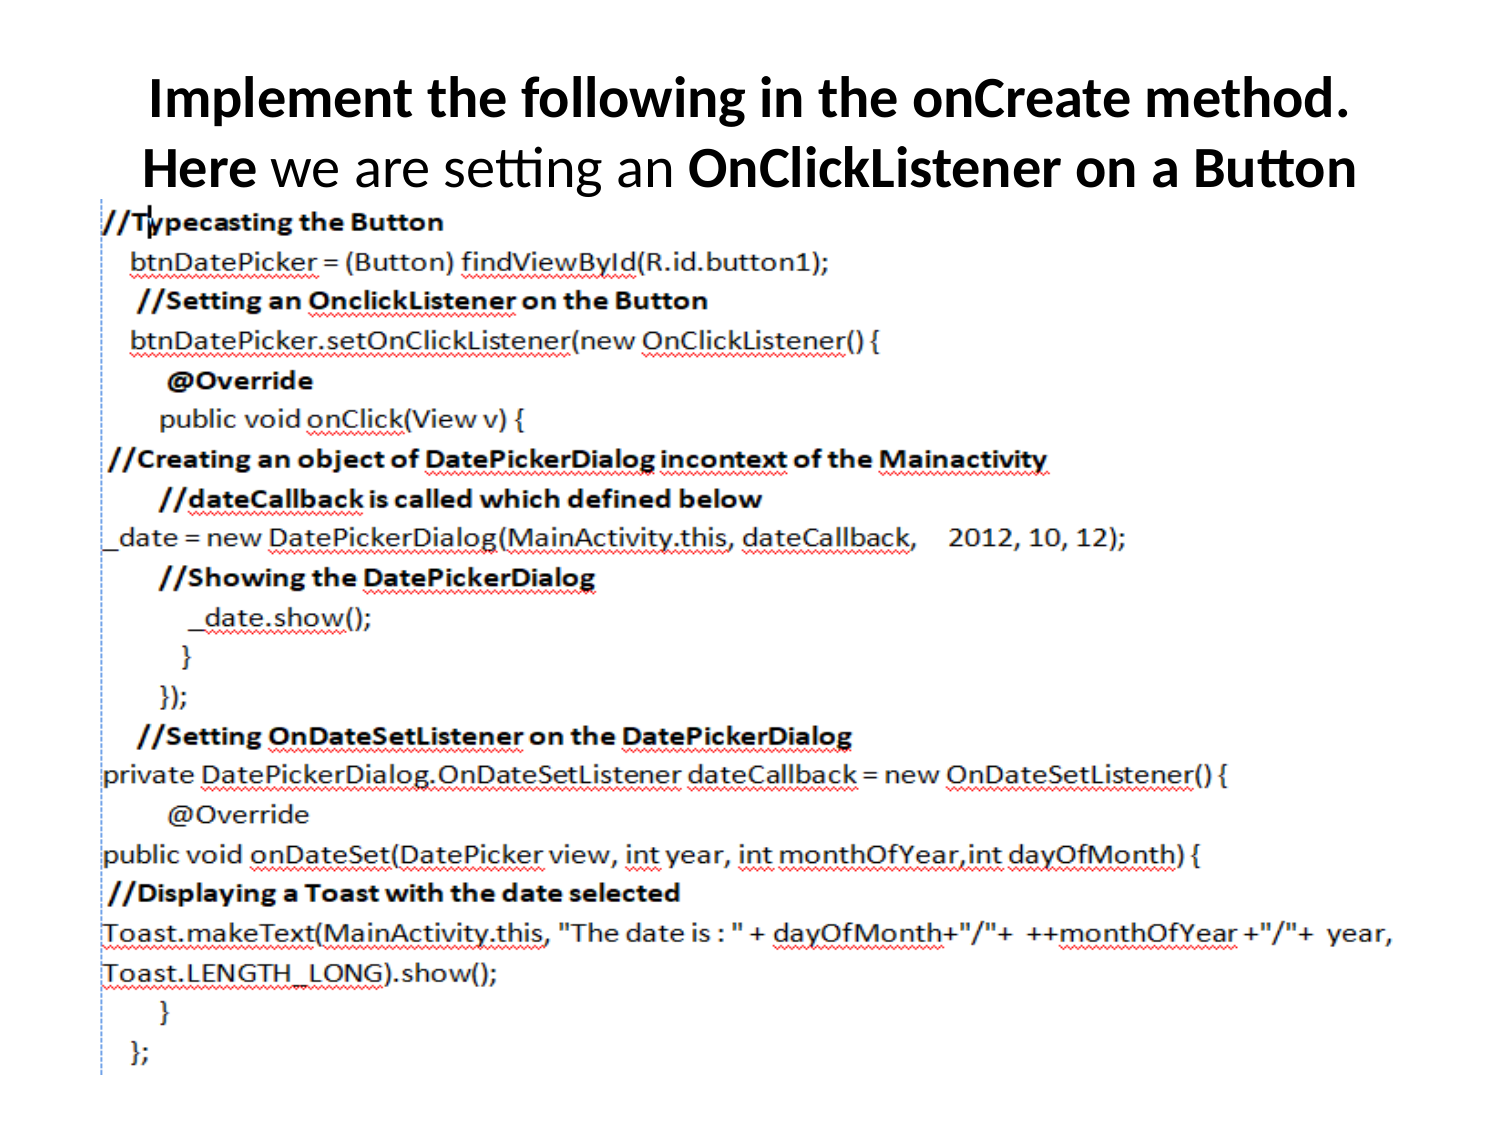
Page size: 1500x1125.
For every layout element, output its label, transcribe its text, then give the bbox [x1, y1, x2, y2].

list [99, 199, 1401, 1076]
title Implement the following in the onCreate method. Here we are setting an OnClickListener on a Button [75, 45, 1425, 213]
